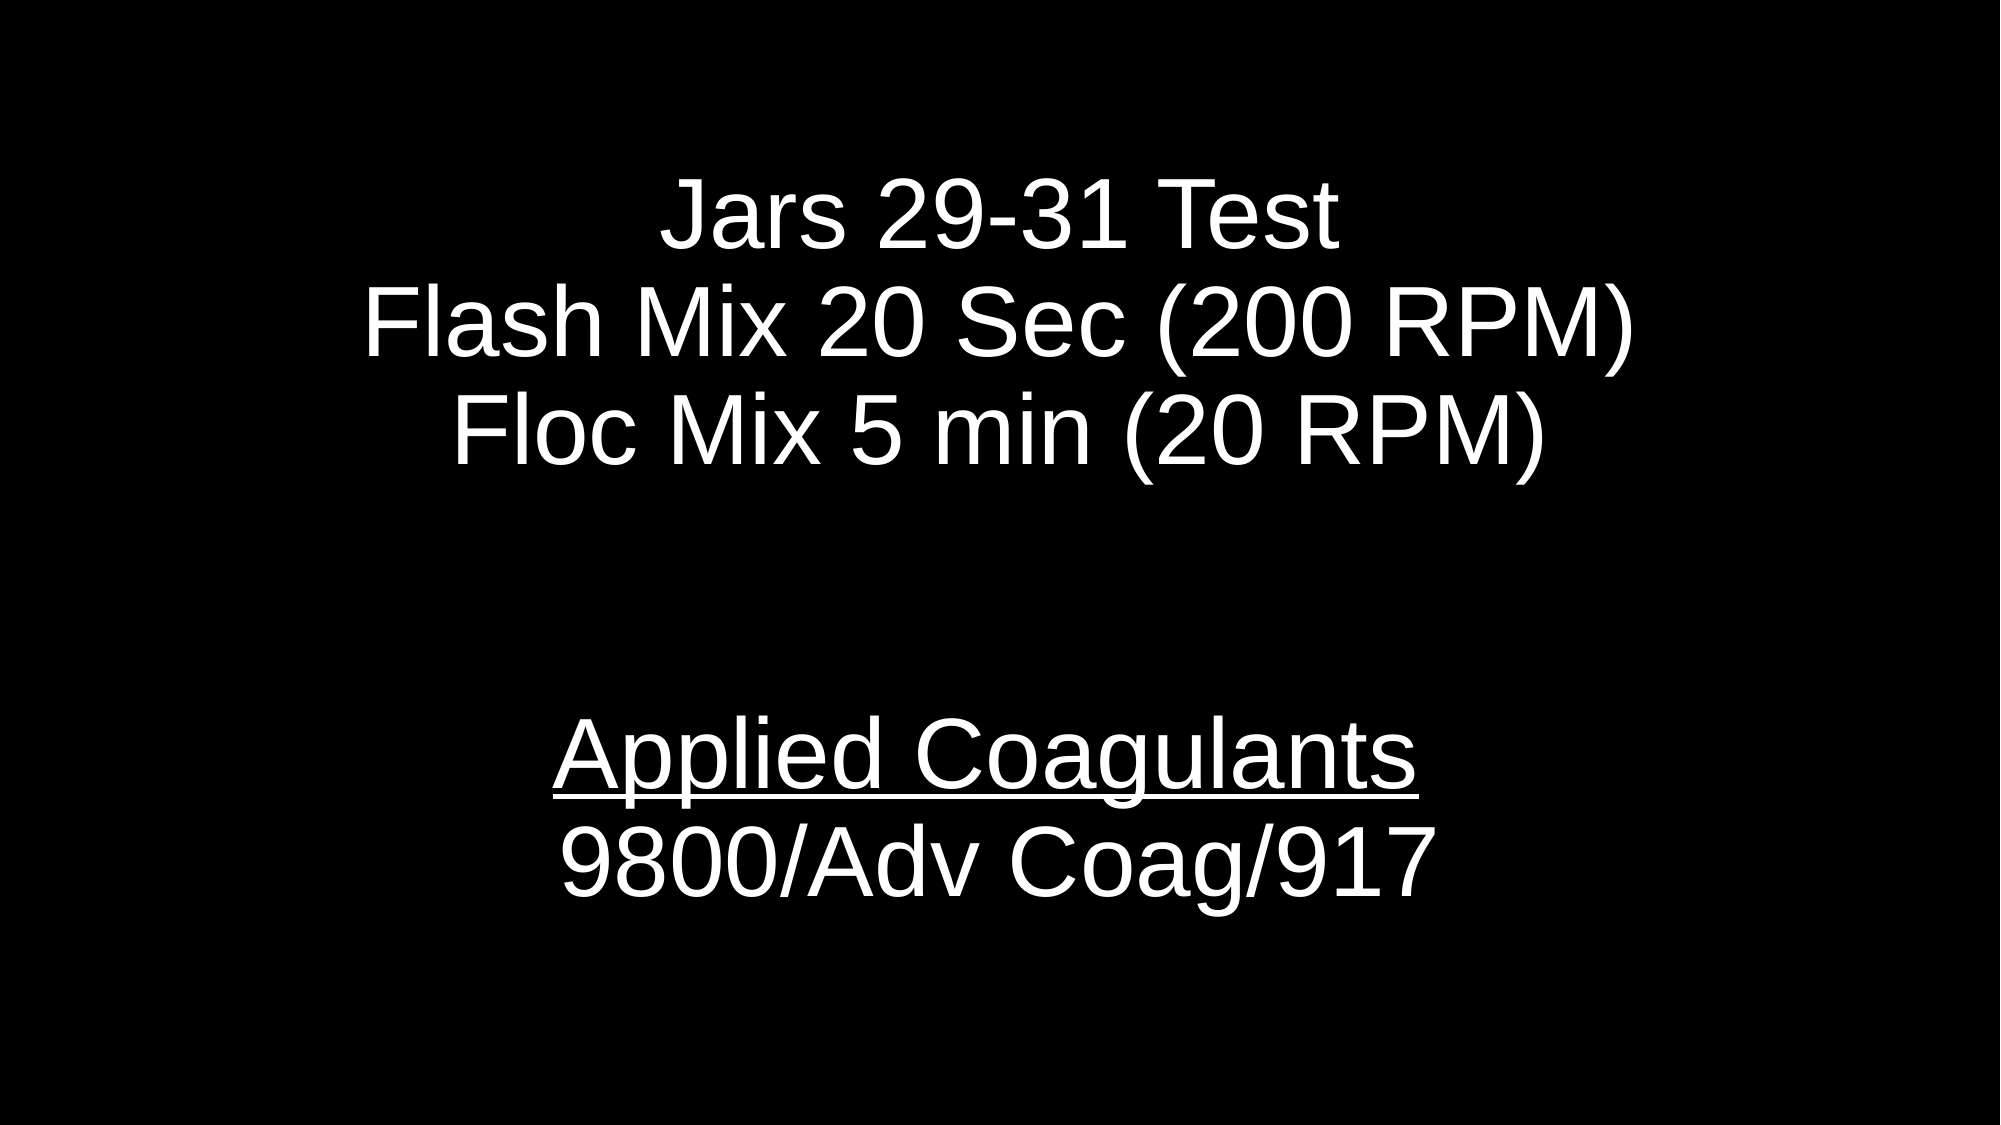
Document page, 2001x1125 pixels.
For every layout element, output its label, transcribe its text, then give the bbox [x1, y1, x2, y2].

title Jars 29-31 Test Flash Mix 20 Sec (200 RPM) Floc Mix 5 min (20 RPM) Applied Coagulants 9800/Adv Coag/917 [249, 43, 1750, 1046]
